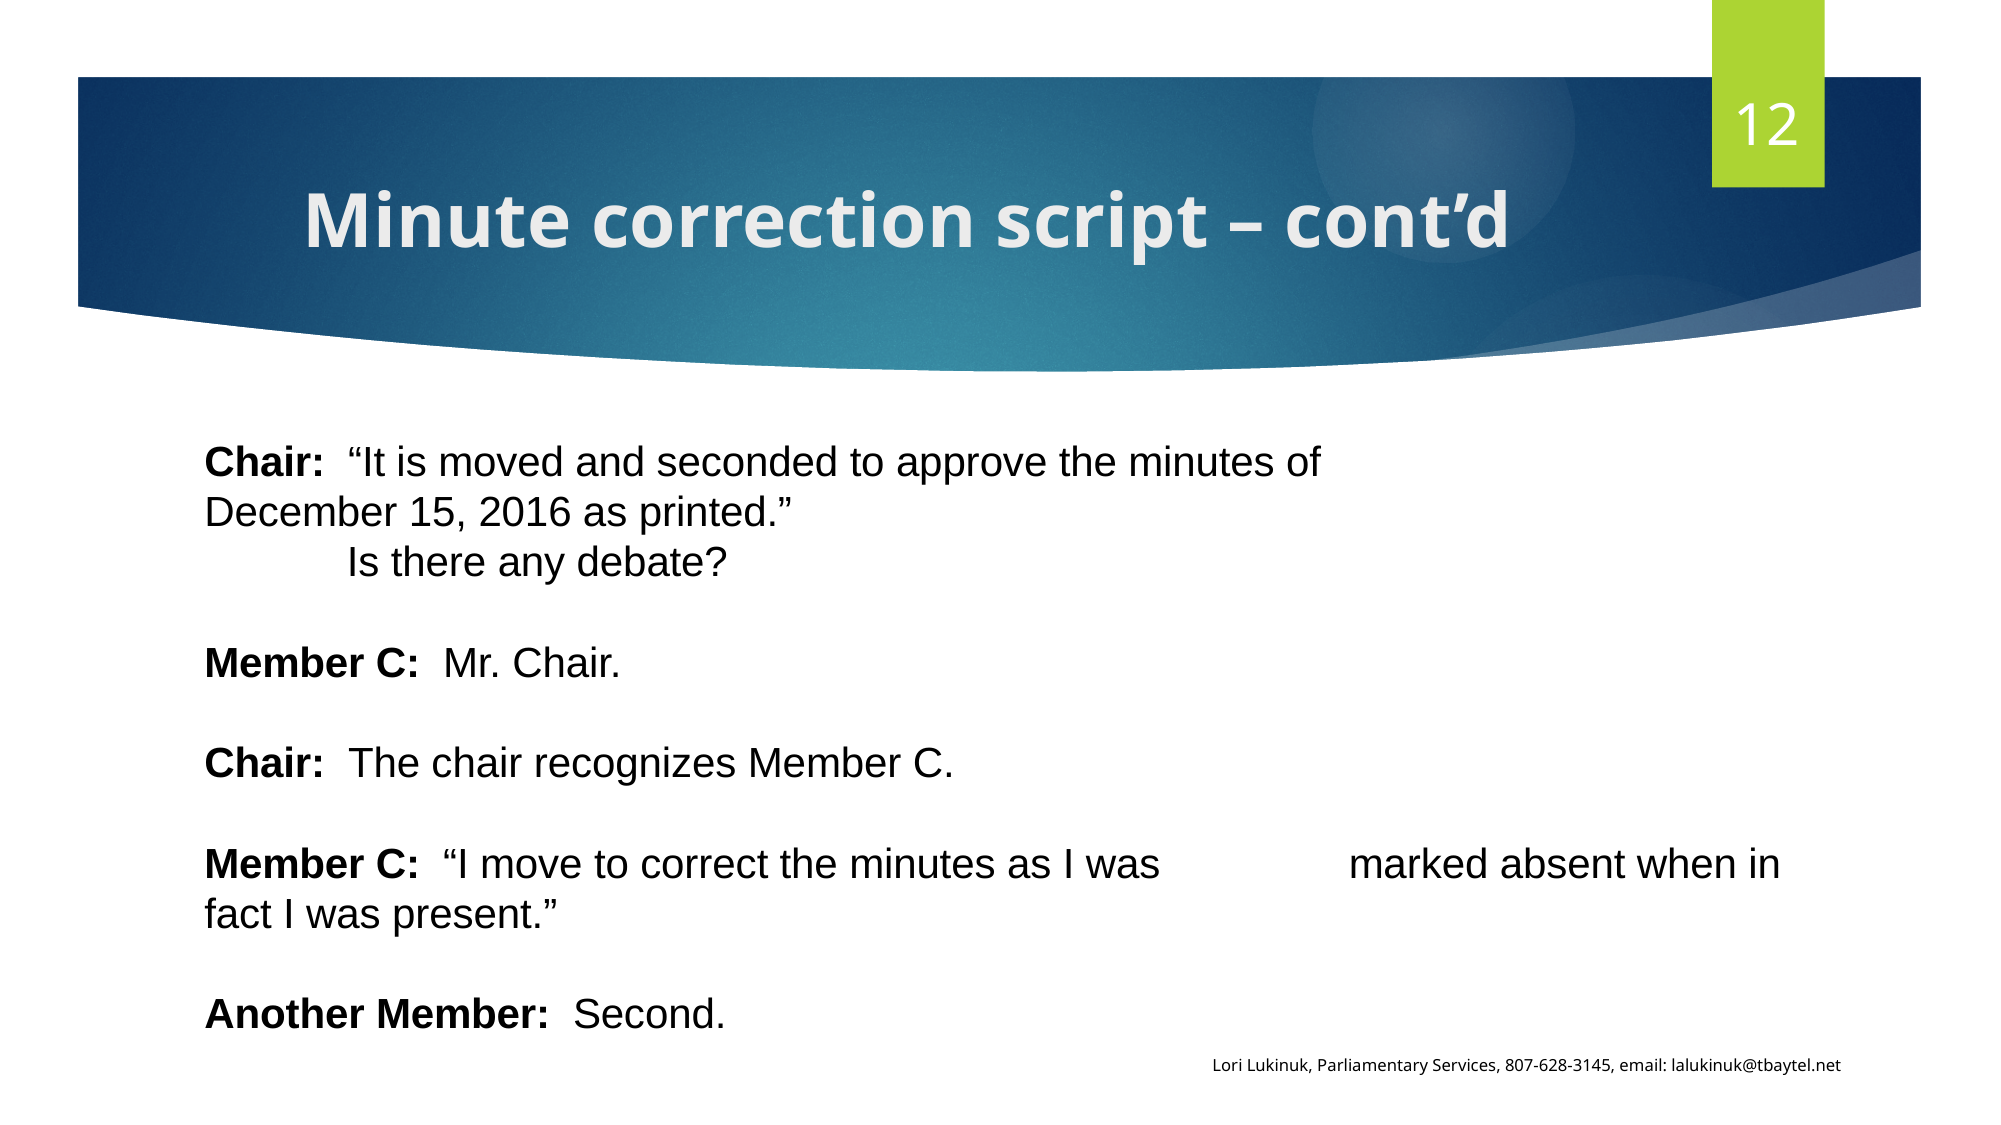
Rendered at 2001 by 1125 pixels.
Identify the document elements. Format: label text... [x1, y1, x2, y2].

title Minute correction script – cont’d [189, 159, 1627, 276]
text_box Lori Lukinuk, Parliamentary Services, 807-628-3145, email: lalukinuk@tbaytel.net [1197, 1047, 1871, 1083]
slide_number 12 [1698, 48, 1836, 175]
list Chair: “It is moved and seconded to approve the minutes of December 15, 2016 as printed.” Is there any debate? Member C: Mr. Chair. Chair: The chair recognizes Member C. Member C: “I move to correct the minutes as I was marked absent when in fact I was present.” Another Member: Second. [189, 427, 1836, 1053]
